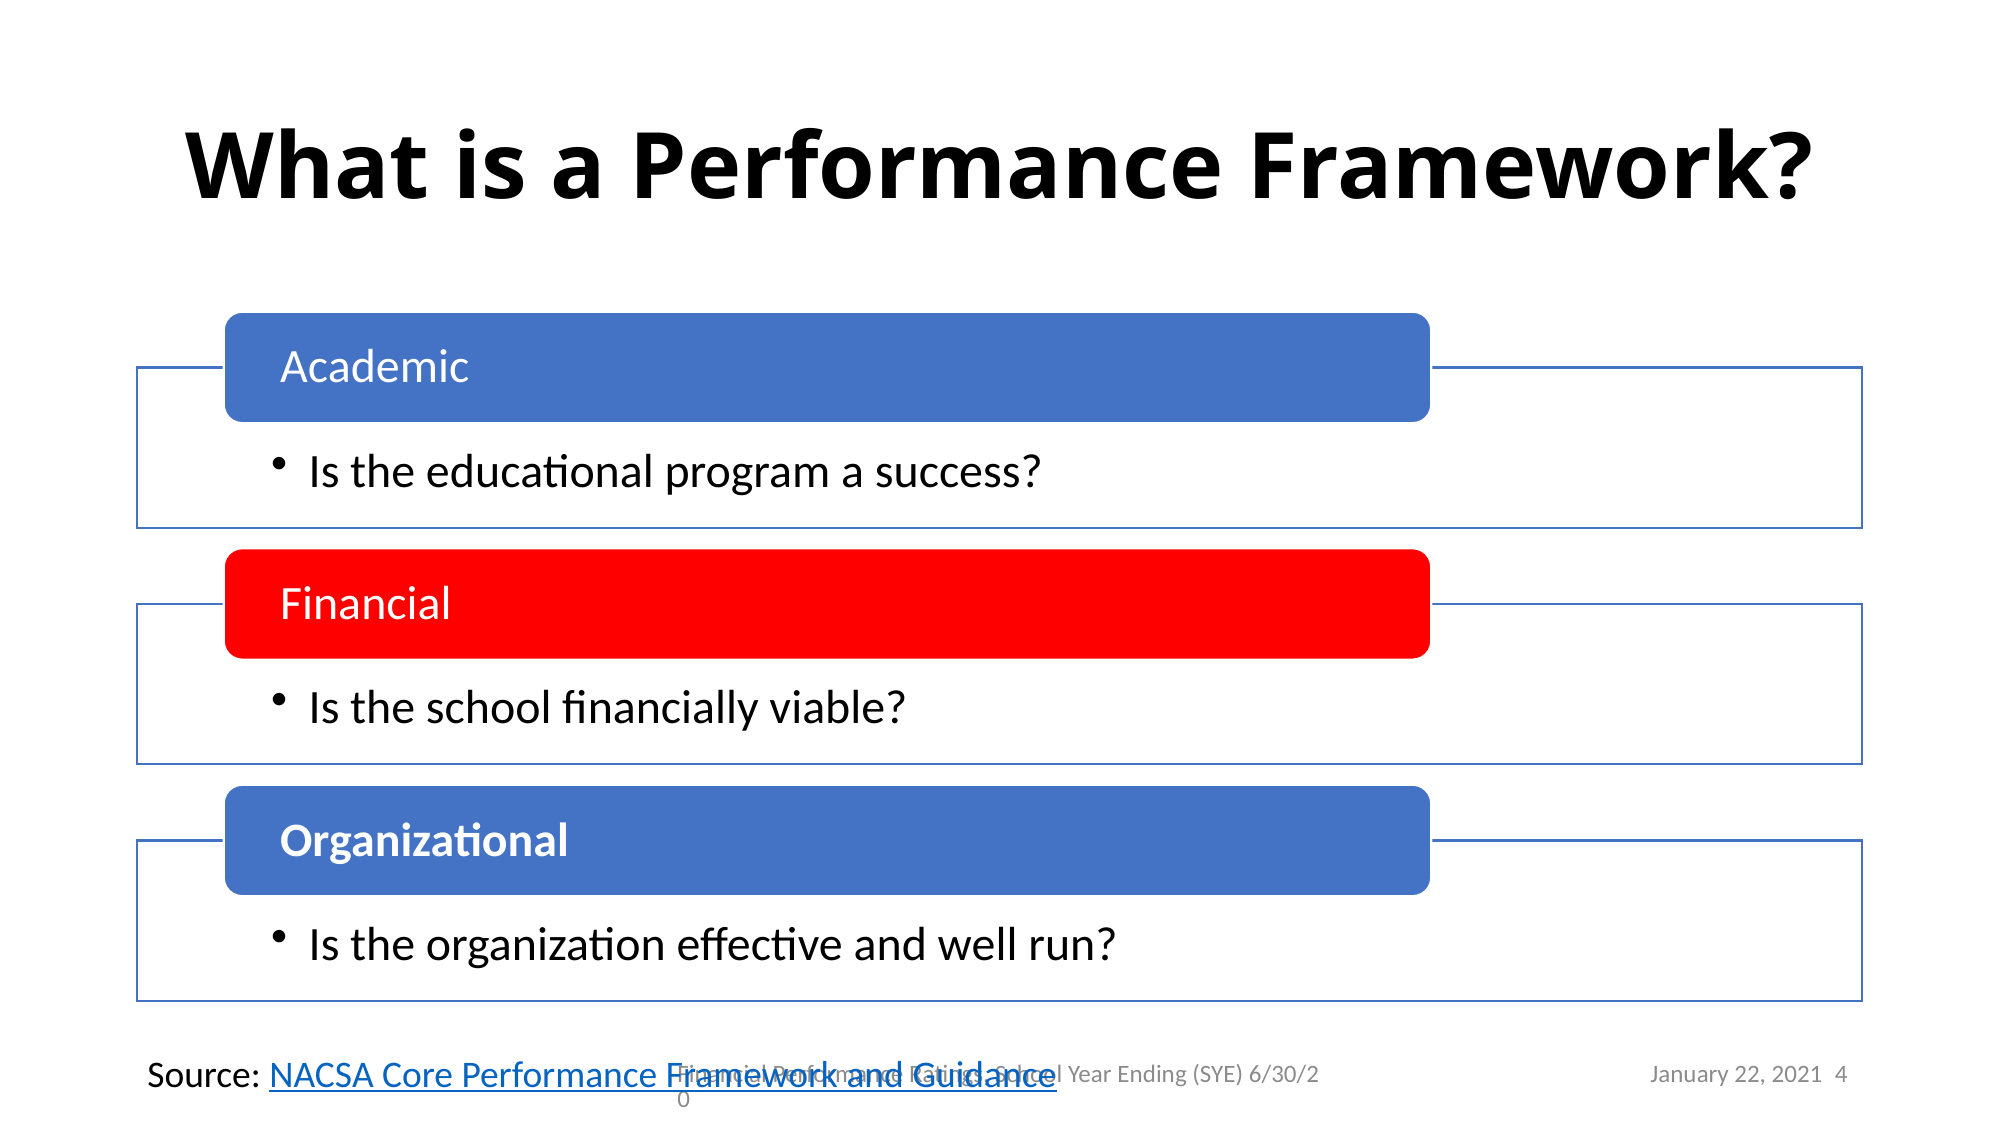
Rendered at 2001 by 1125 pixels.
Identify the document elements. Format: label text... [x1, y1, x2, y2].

footer Financial Performance Ratings, School Year Ending (SYE) 6/30/20 [662, 1042, 1338, 1103]
slide_number 4 [1412, 1042, 1863, 1103]
text_box Source: NACSA Core Performance Framework and Guidance [132, 1042, 662, 1103]
title What is a Performance Framework? [137, 59, 1863, 278]
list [137, 299, 1863, 1014]
